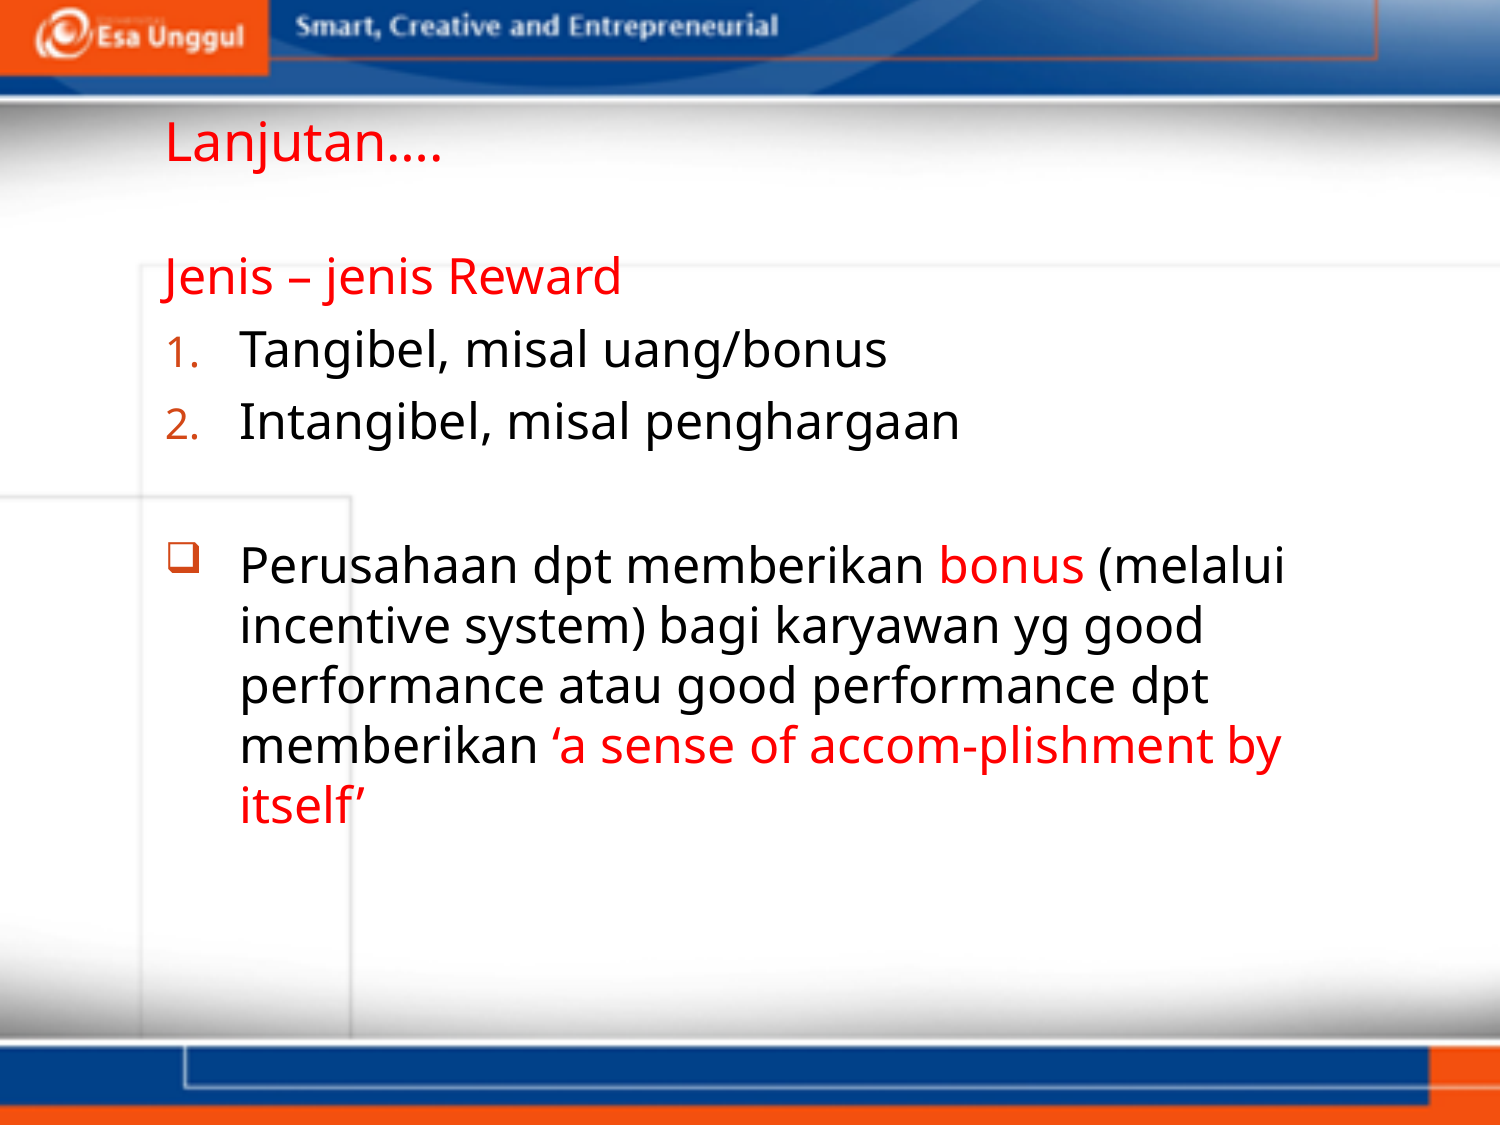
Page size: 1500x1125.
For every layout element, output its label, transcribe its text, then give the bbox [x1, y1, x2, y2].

list Jenis – jenis Reward Tangibel, misal uang/bonus Intangibel, misal penghargaan Perusahaan dpt memberikan bonus (melalui incentive system) bagi karyawan yg good performance atau good performance dpt memberikan ‘a sense of accom-plishment by itself’ [150, 237, 1425, 988]
title Lanjutan…. [150, 99, 1425, 188]
picture [0, 0, 1500, 1125]
